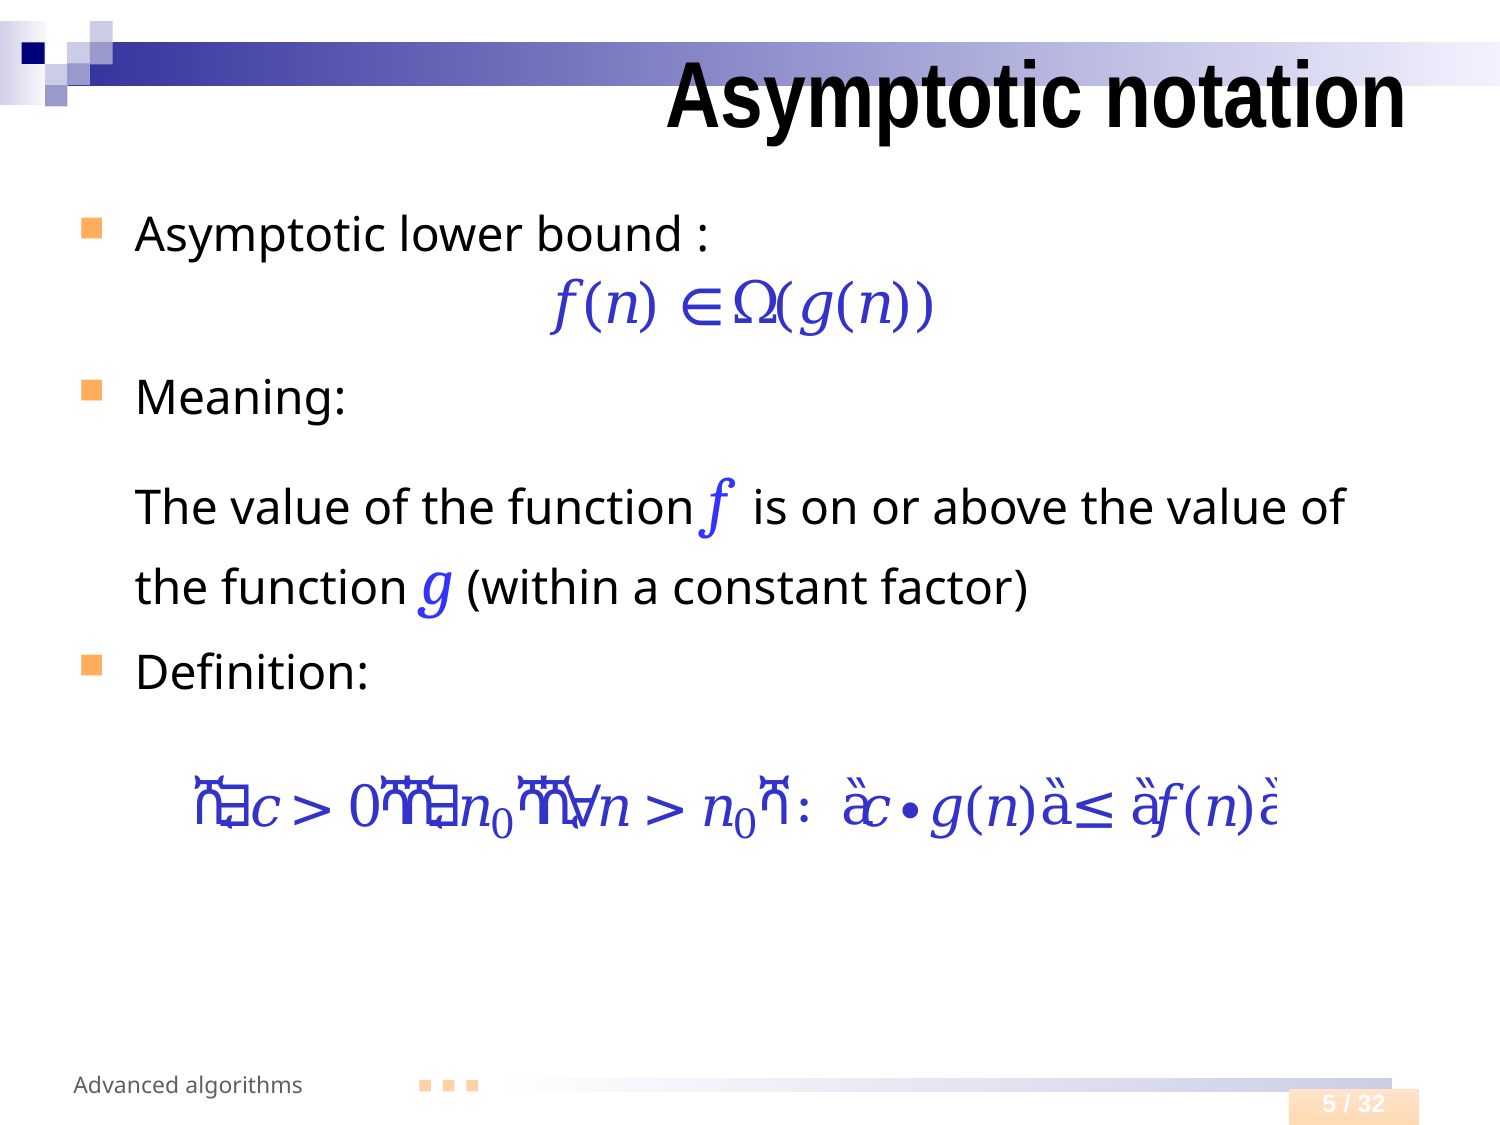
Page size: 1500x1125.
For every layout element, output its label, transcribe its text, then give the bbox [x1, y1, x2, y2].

title Asymptotic notation [76, 107, 1424, 150]
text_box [174, 773, 1278, 871]
text_box [0, 0, 1500, 75]
list Asymptotic lower bound : Meaning: The value of the function f is on or above the value of the function g (within a constant factor) Definition: [63, 196, 1412, 1000]
title Asymptotic notation [76, 75, 1424, 106]
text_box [269, 269, 1216, 370]
